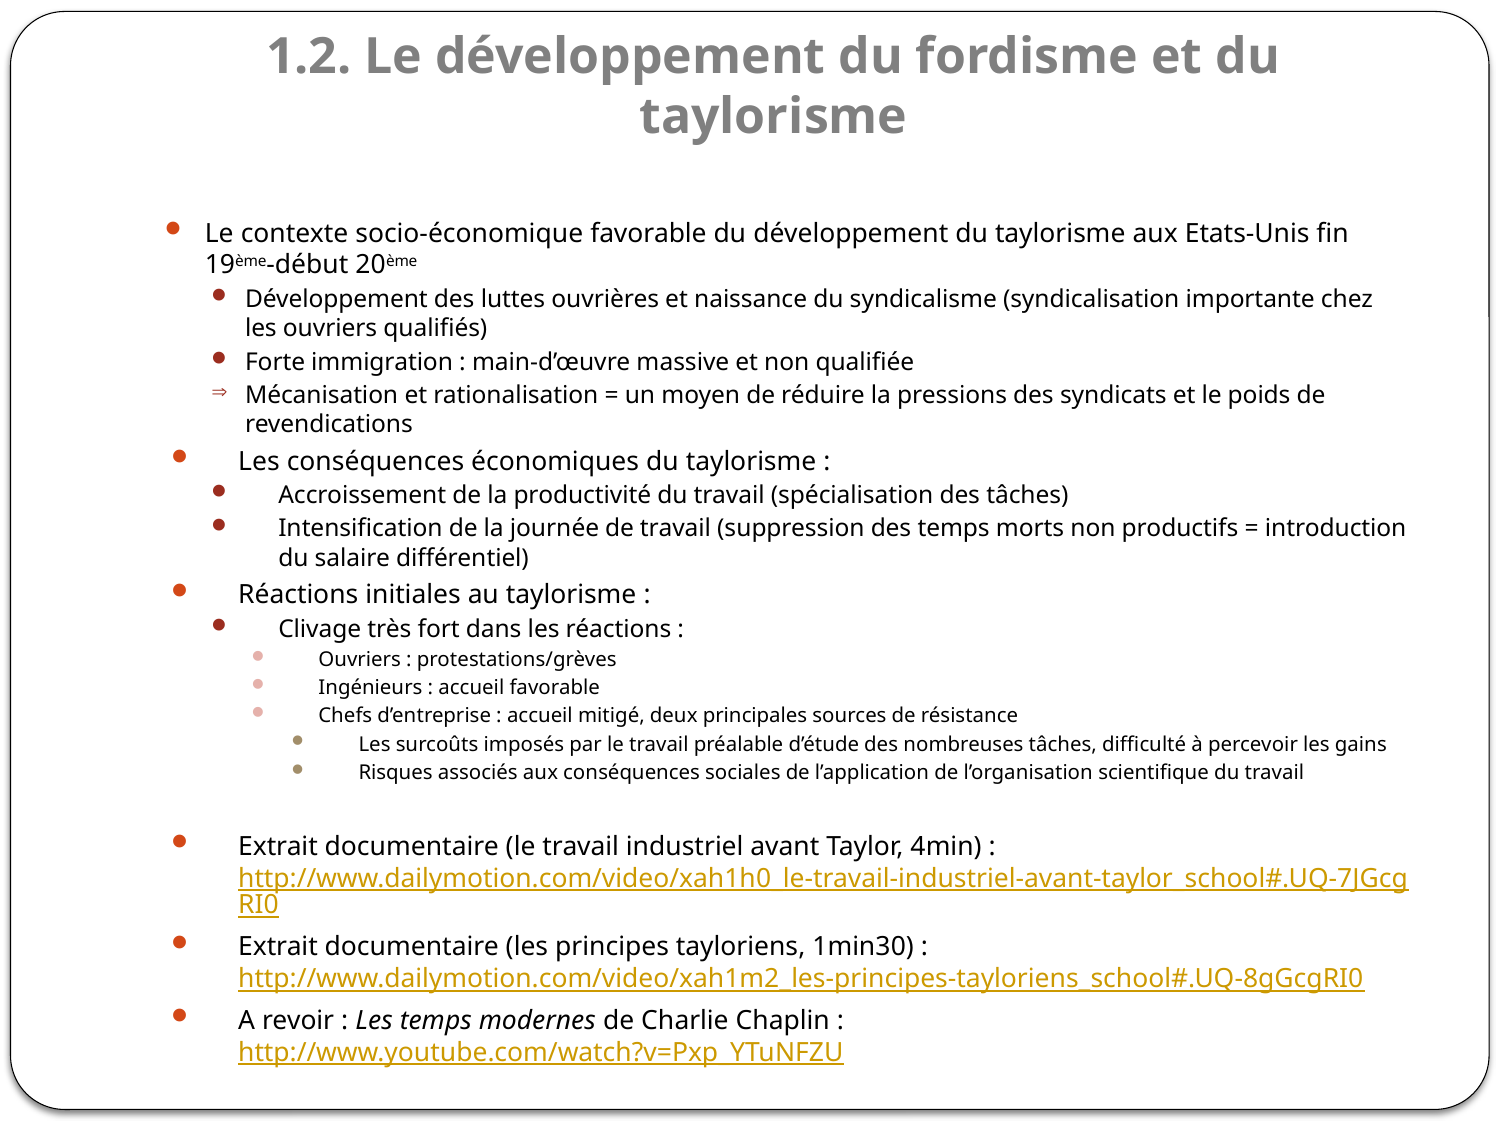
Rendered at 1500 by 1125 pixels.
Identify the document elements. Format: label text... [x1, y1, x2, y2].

list Le contexte socio-économique favorable du développement du taylorisme aux Etats-Unis fin 19ème-début 20ème Développement des luttes ouvrières et naissance du syndicalisme (syndicalisation importante chez les ouvriers qualifiés) Forte immigration : main-d’œuvre massive et non qualifiée Mécanisation et rationalisation = un moyen de réduire la pressions des syndicats et le poids de revendications Les conséquences économiques du taylorisme : Accroissement de la productivité du travail (spécialisation des tâches) Intensification de la journée de travail (suppression des temps morts non productifs = introduction du salaire différentiel) Réactions initiales au taylorisme : Clivage très fort dans les réactions : Ouvriers : protestations/grèves Ingénieurs : accueil favorable Chefs d’entreprise : accueil mitigé, deux principales sources de résistance Les surcoûts imposés par le travail préalable d’étude des nombreuses tâches, difficulté à percevoir les gains Risques associés aux conséquences sociales de l’application de l’organisation scientifique du travail Extrait documentaire (le travail industriel avant Taylor, 4min) : http://www.dailymotion.com/video/xah1h0_le-travail-industriel-avant-taylor_school#.UQ-7JGcgRI0 Extrait documentaire (les principes tayloriens, 1min30) : http://www.dailymotion.com/video/xah1m2_les-principes-tayloriens_school#.UQ-8gGcgRI0 A revoir : Les temps modernes de Charlie Chaplin : http://www.youtube.com/watch?v=Pxp_YTuNFZU [150, 208, 1425, 1059]
title 1.2. Le développement du fordisme et du taylorisme [135, 42, 1411, 159]
